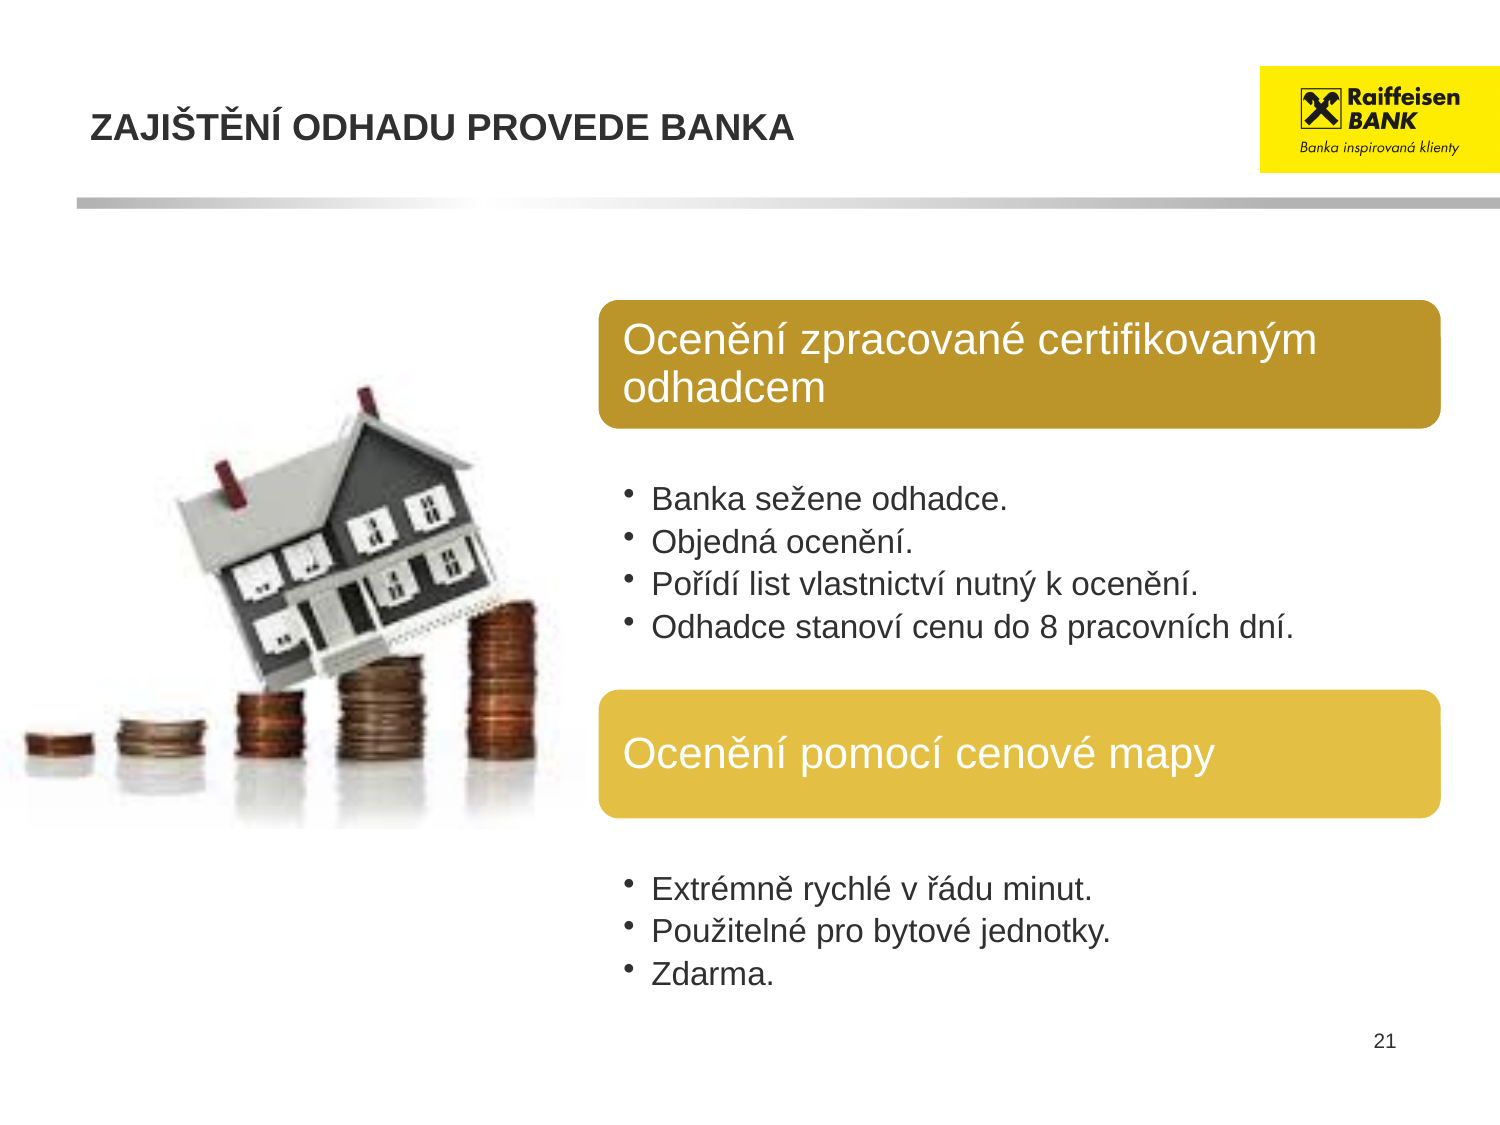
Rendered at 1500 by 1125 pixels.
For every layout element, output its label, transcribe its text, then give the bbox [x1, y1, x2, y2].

title Zajištění odhadu provede banka [75, 66, 1223, 185]
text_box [596, 278, 1444, 1011]
picture [76, 197, 1500, 209]
picture [1260, 66, 1500, 173]
slide_number 21 [1338, 1018, 1412, 1071]
picture [0, 337, 586, 829]
